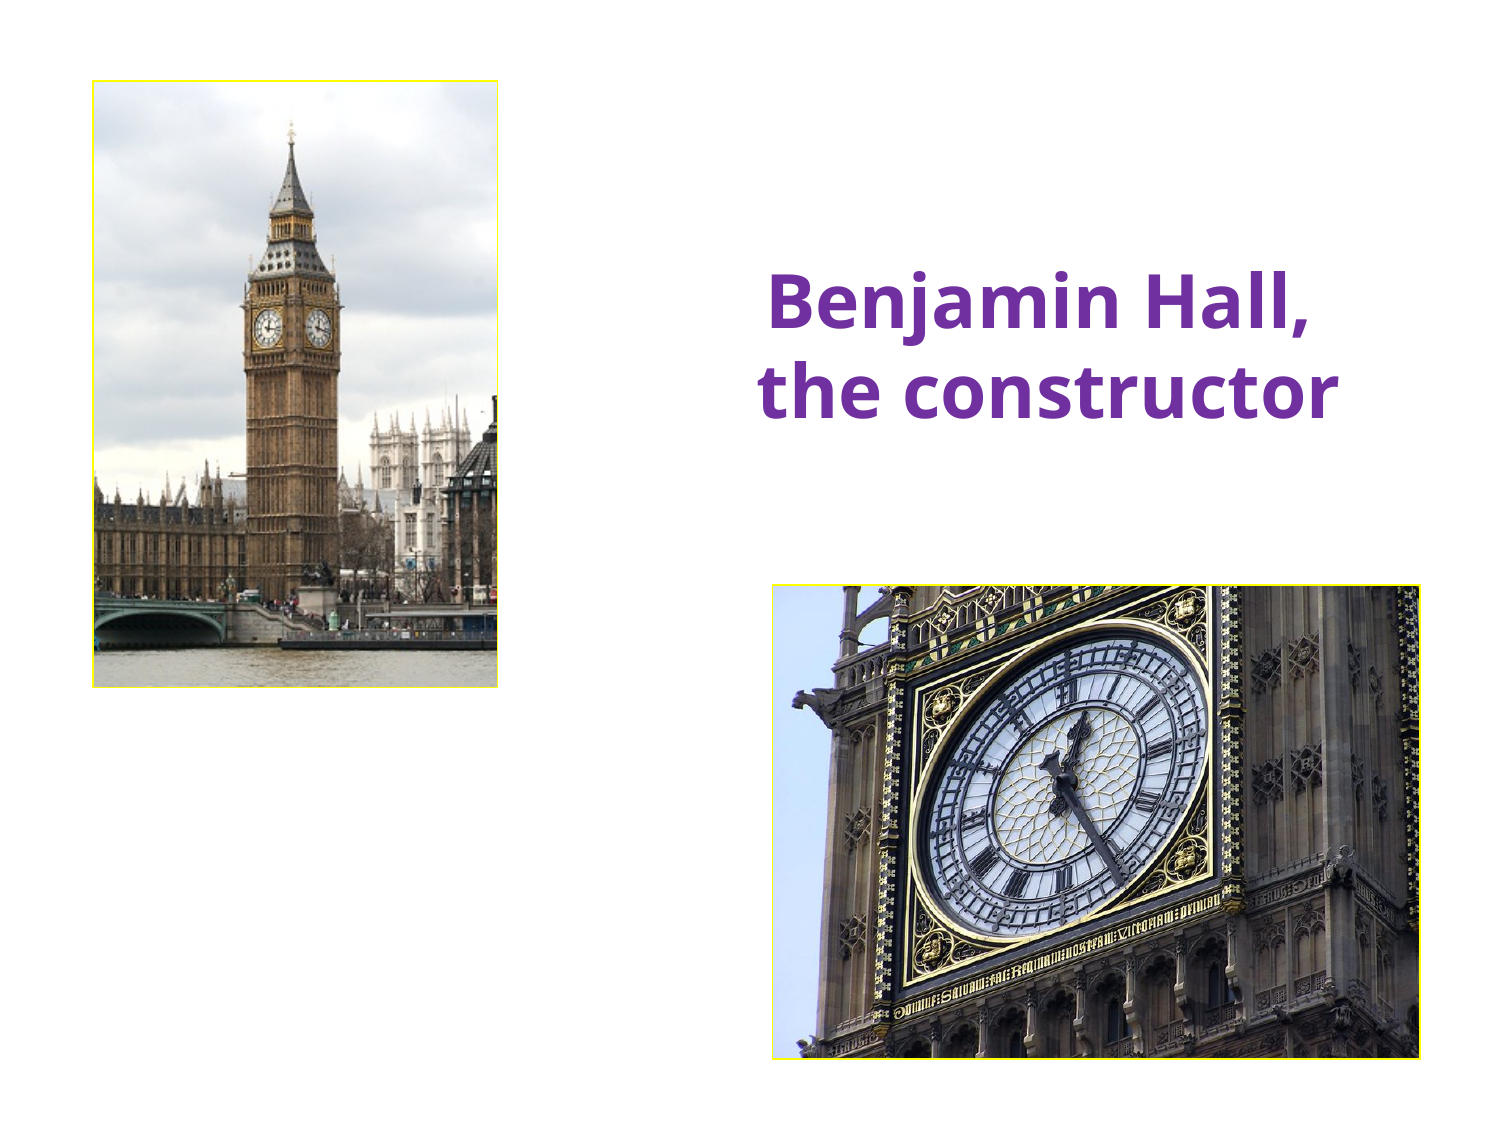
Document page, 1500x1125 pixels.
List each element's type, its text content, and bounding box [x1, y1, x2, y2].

picture [773, 585, 1420, 1059]
text_box Benjamin Hall, the constructor [644, 246, 1453, 441]
picture [93, 81, 497, 687]
